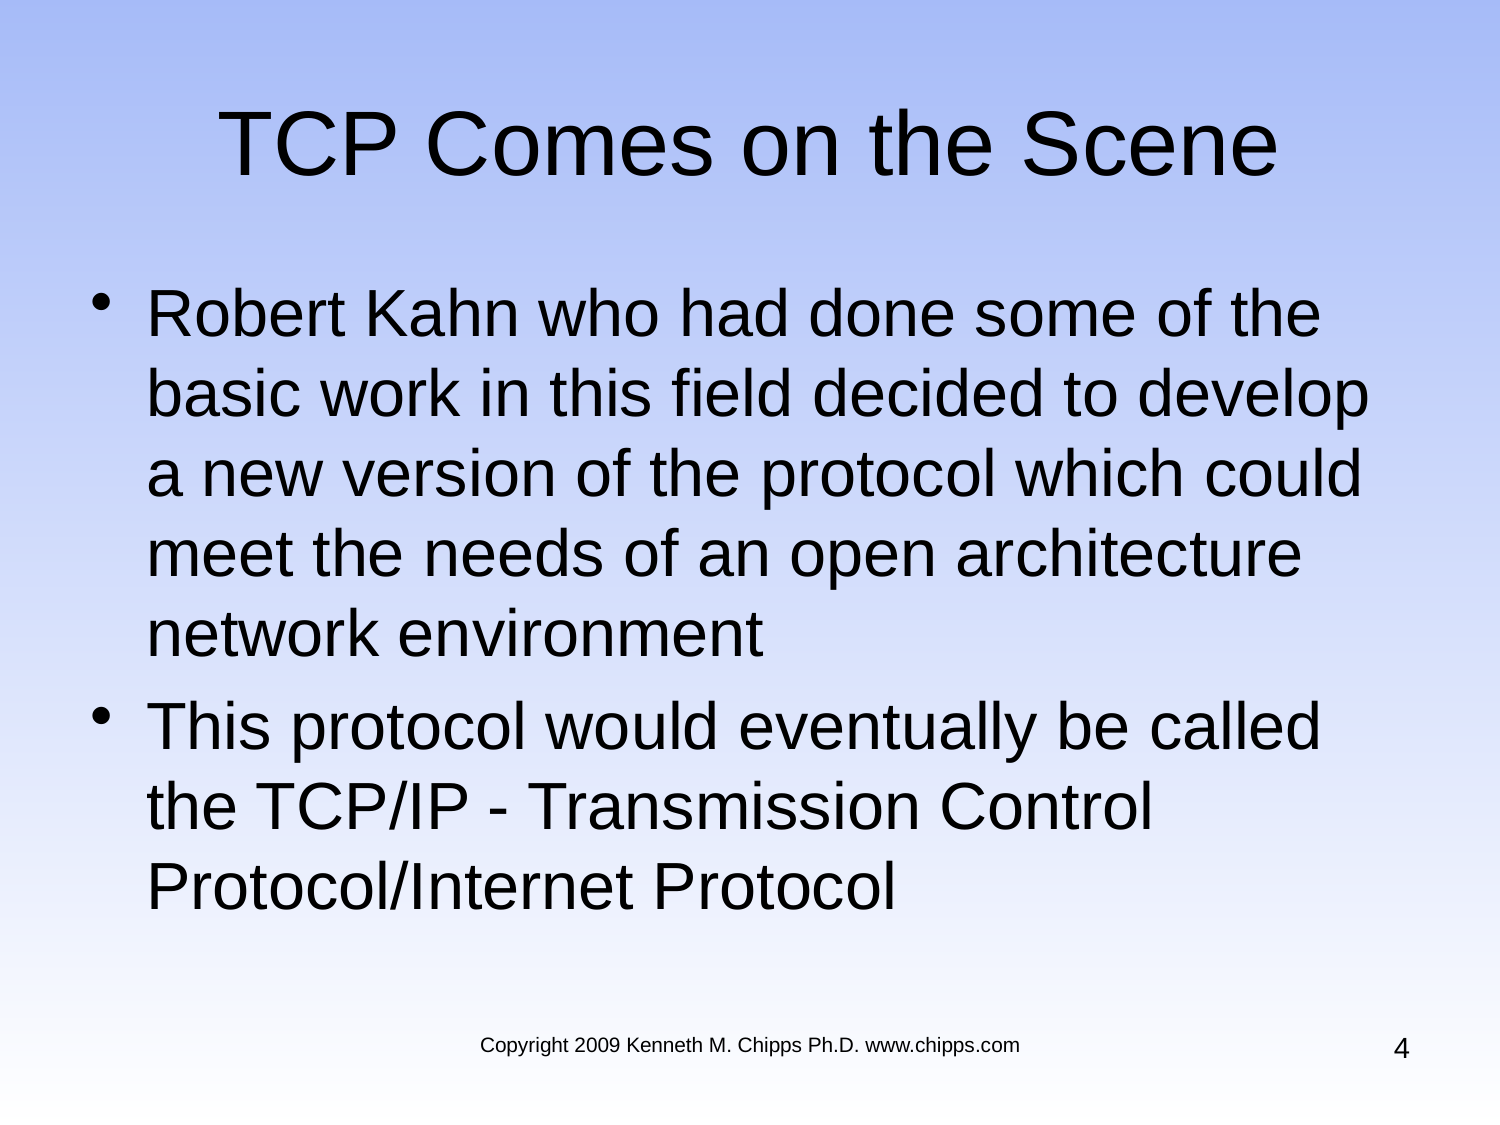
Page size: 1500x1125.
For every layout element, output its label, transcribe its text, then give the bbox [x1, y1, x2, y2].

slide_number 4 [1074, 1021, 1426, 1101]
footer Copyright 2009 Kenneth M. Chipps Ph.D. www.chipps.com [449, 1024, 1051, 1103]
list Robert Kahn who had done some of the basic work in this field decided to develop a new version of the protocol which could meet the needs of an open architecture network environment This protocol would eventually be called the TCP/IP - Transmission Control Protocol/Internet Protocol [74, 262, 1426, 1006]
title TCP Comes on the Scene [74, 44, 1426, 233]
